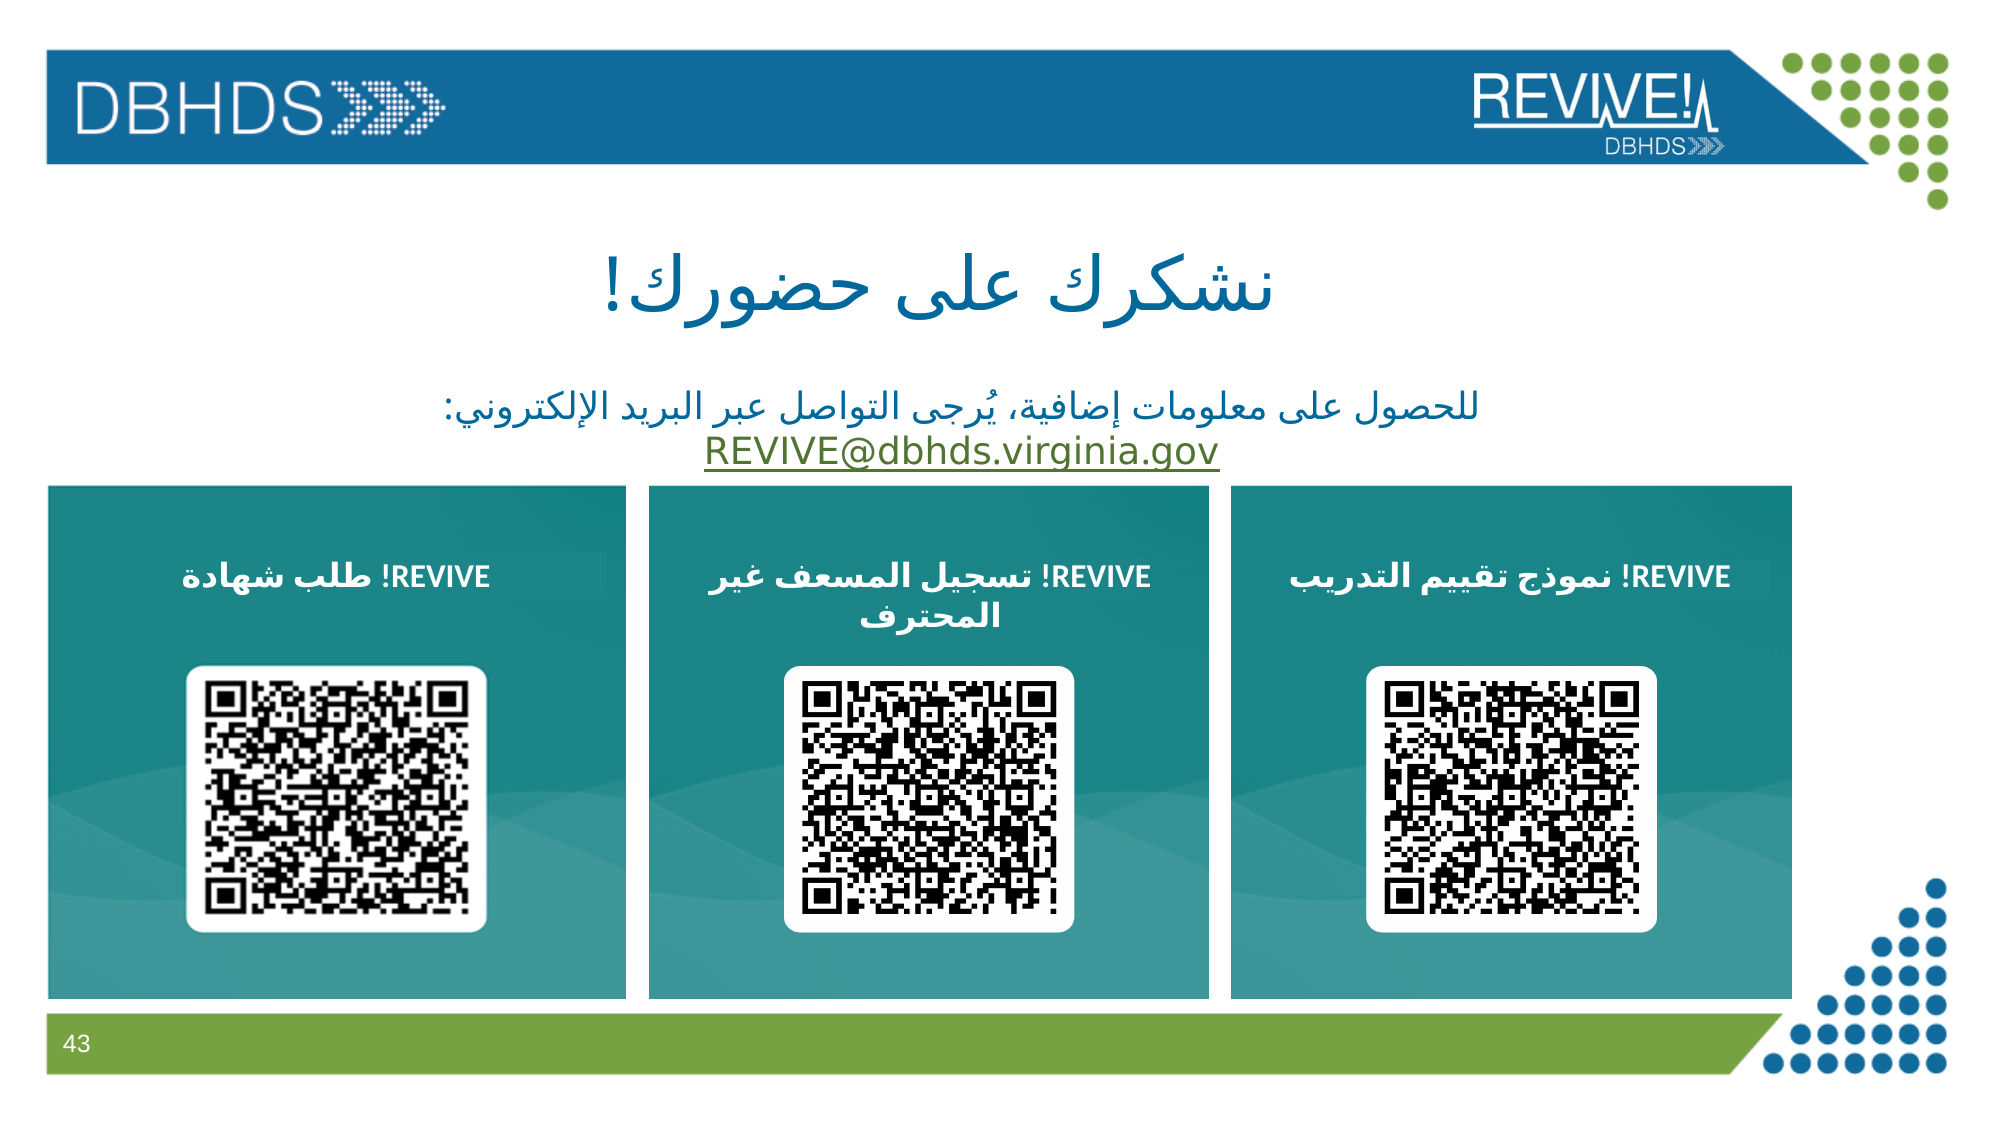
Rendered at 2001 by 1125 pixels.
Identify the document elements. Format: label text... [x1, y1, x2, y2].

picture [0, 0, 2001, 1125]
text_box للحصول على معلومات إضافية، يُرجى التواصل عبر البريد الإلكتروني: REVIVE@dbhds.virginia.gov [242, 374, 1682, 483]
title نشكرك على حضورك! [75, 177, 1800, 396]
slide_number 43 [47, 1012, 256, 1073]
